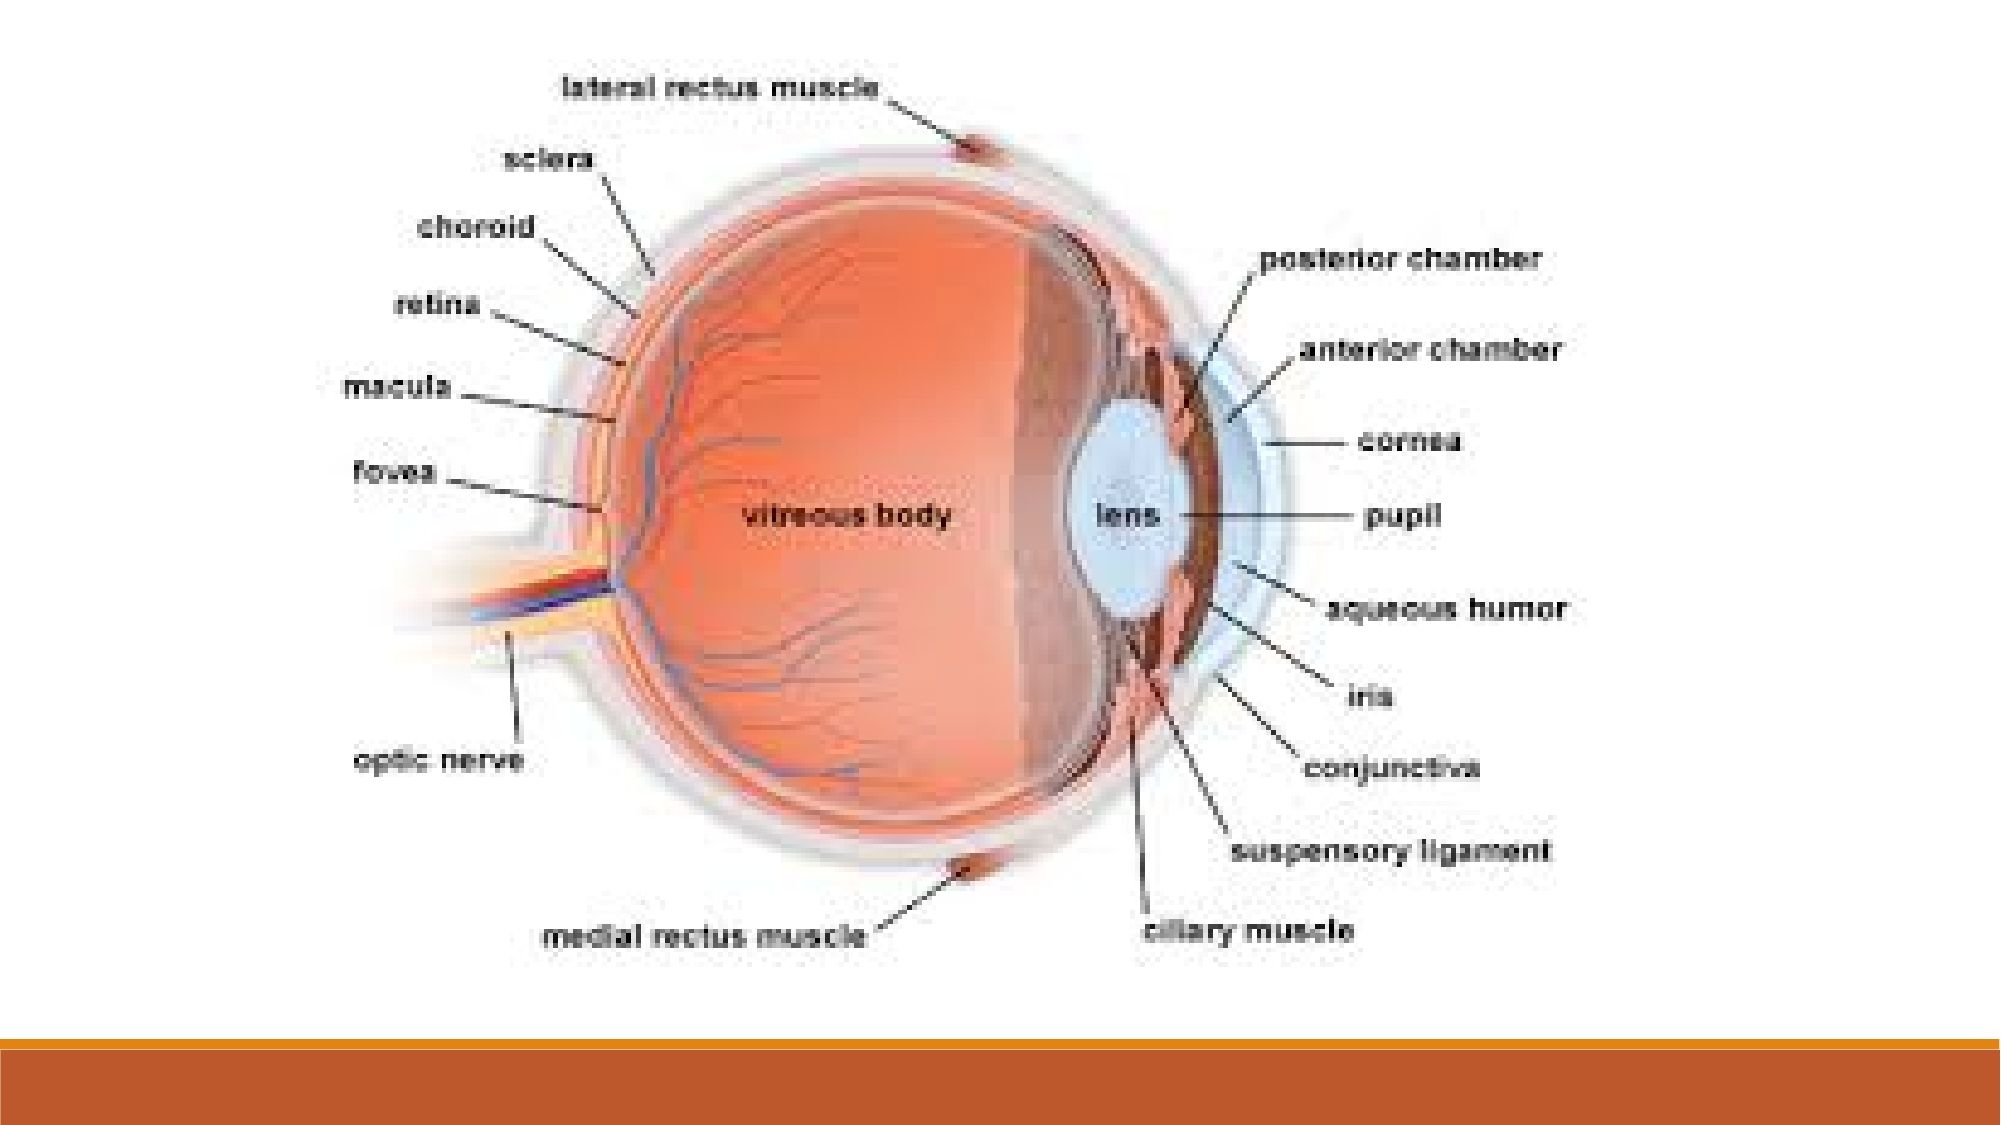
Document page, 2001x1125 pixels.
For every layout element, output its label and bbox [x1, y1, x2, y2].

picture [316, 58, 1587, 968]
